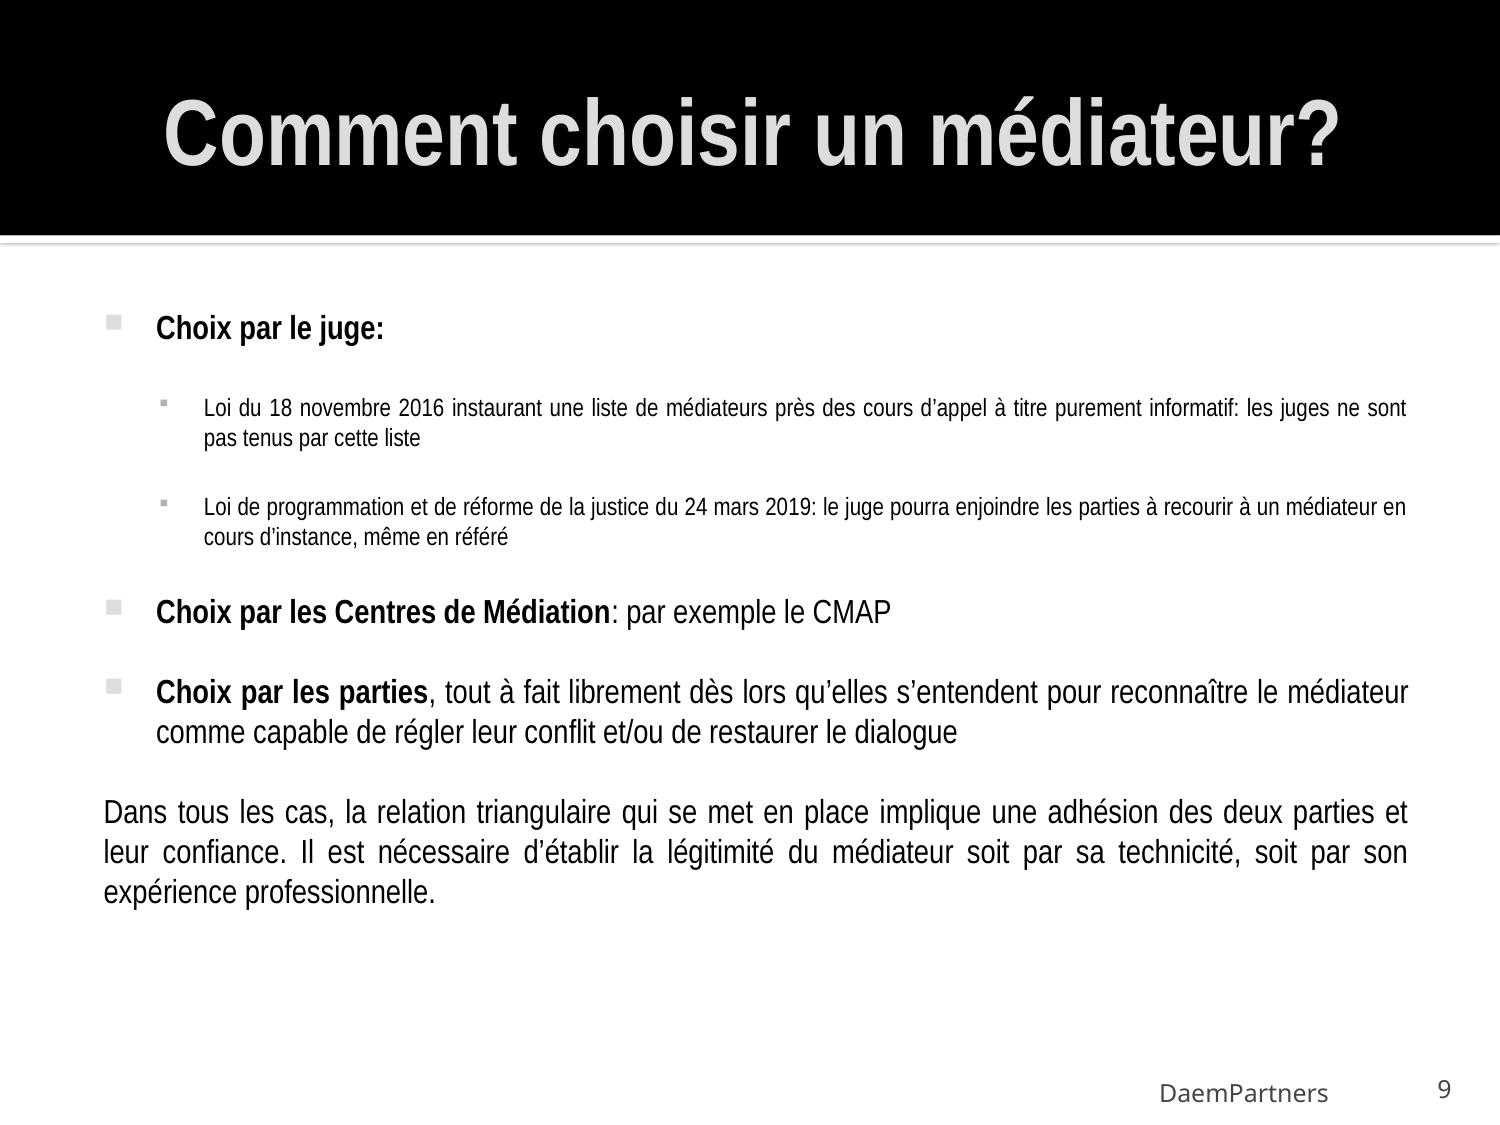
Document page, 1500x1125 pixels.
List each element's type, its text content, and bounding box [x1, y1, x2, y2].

footer DaemPartners [433, 1062, 1337, 1108]
title Comment choisir un médiateur? [75, 25, 1425, 231]
slide_number 9 [1345, 1062, 1467, 1108]
list Choix par le juge: Loi du 18 novembre 2016 instaurant une liste de médiateurs près des cours d’appel à titre purement informatif: les juges ne sont pas tenus par cette liste Loi de programmation et de réforme de la justice du 24 mars 2019: le juge pourra enjoindre les parties à recourir à un médiateur en cours d’instance, même en référé Choix par les Centres de Médiation: par exemple le CMAP Choix par les parties, tout à fait librement dès lors qu’elles s’entendent pour reconnaître le médiateur comme capable de régler leur conflit et/ou de restaurer le dialogue Dans tous les cas, la relation triangulaire qui se met en place implique une adhésion des deux parties et leur confiance. Il est nécessaire d’établir la légitimité du médiateur soit par sa technicité, soit par son expérience professionnelle. [75, 291, 1425, 1050]
